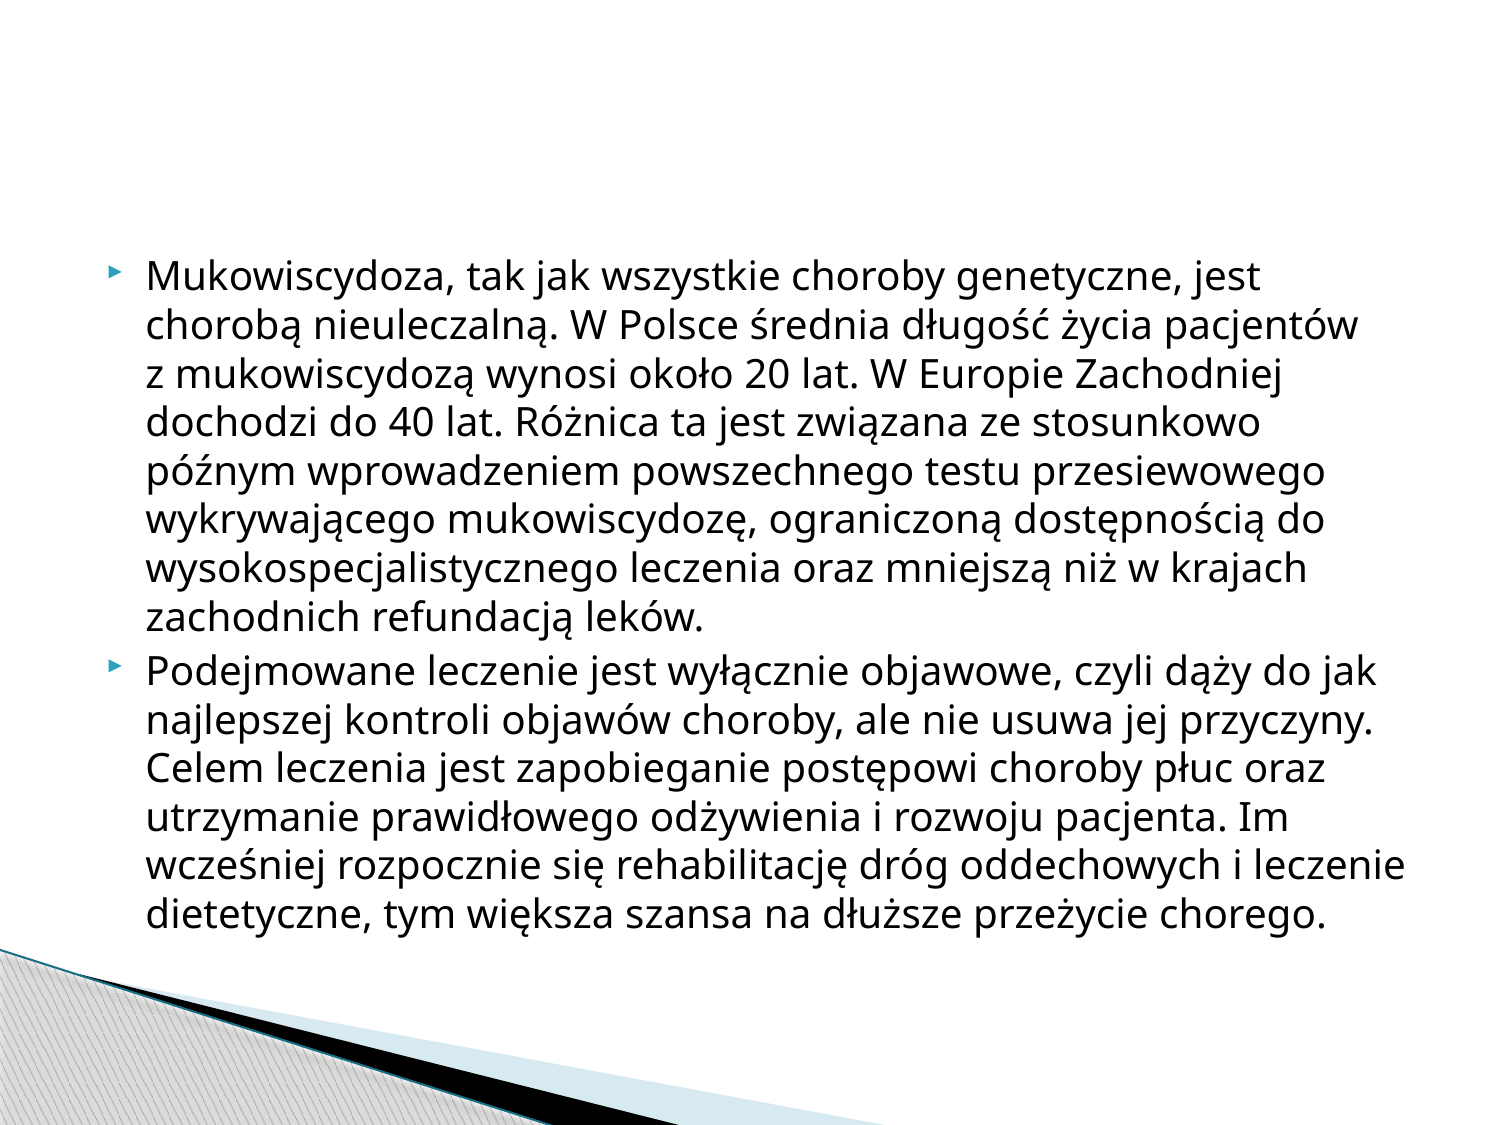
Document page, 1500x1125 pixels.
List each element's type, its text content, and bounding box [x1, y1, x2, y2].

list Mukowiscydoza, tak jak wszystkie choroby genetyczne, jest chorobą nieuleczalną. W Polsce średnia długość życia pacjentów z mukowiscydozą wynosi około 20 lat. W Europie Zachodniej dochodzi do 40 lat. Różnica ta jest związana ze stosunkowo późnym wprowadzeniem powszechnego testu przesiewowego wykrywającego mukowiscydozę, ograniczoną dostępnością do wysokospecjalistycznego leczenia oraz mniejszą niż w krajach zachodnich refundacją leków. Podejmowane leczenie jest wyłącznie objawowe, czyli dąży do jak najlepszej kontroli objawów choroby, ale nie usuwa jej przyczyny. Celem leczenia jest zapobieganie postępowi choroby płuc oraz utrzymanie prawidłowego odżywienia i rozwoju pacjenta. Im wcześniej rozpocznie się rehabilitację dróg oddechowych i leczenie dietetyczne, tym większa szansa na dłuższe przeżycie chorego. [75, 243, 1425, 986]
